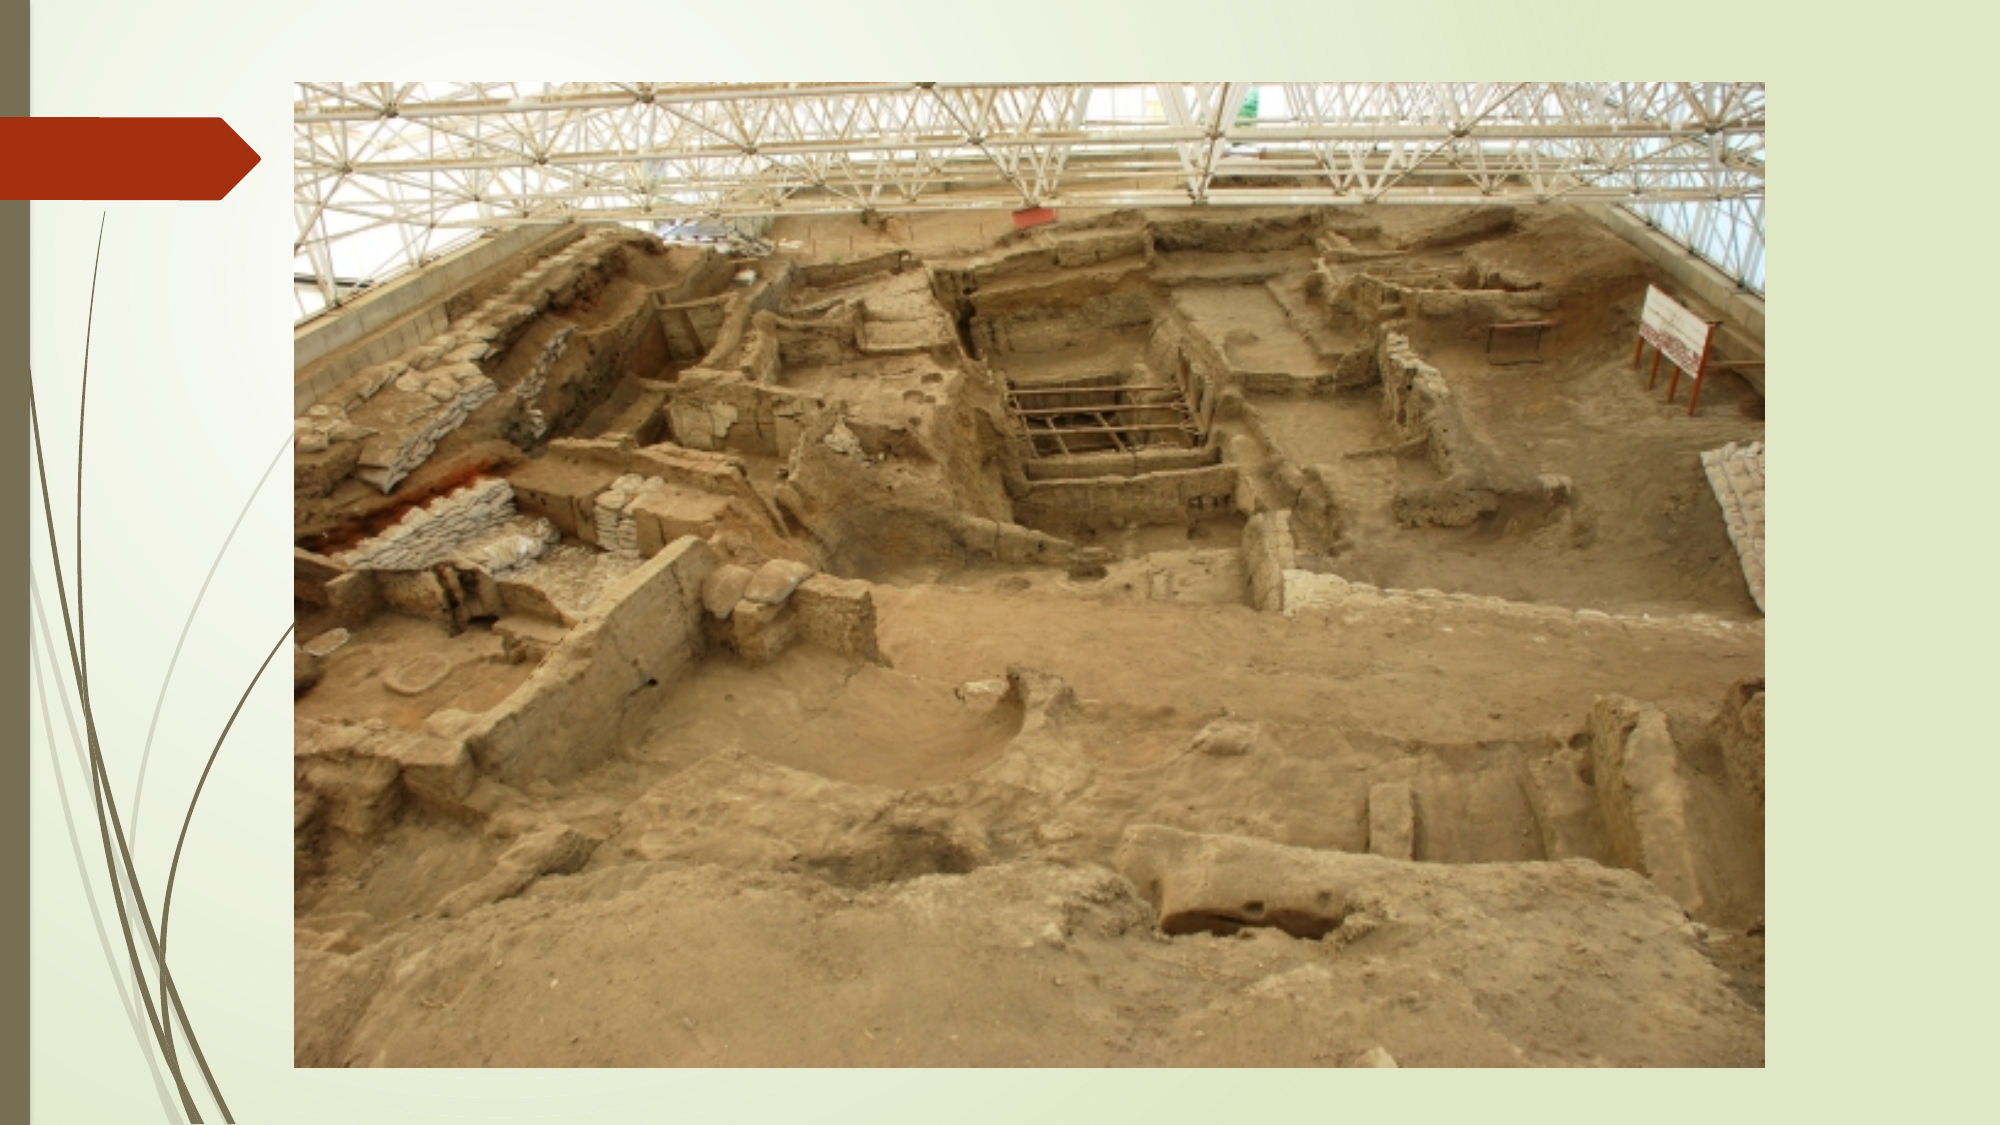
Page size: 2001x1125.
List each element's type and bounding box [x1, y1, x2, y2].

list [293, 82, 1765, 1068]
